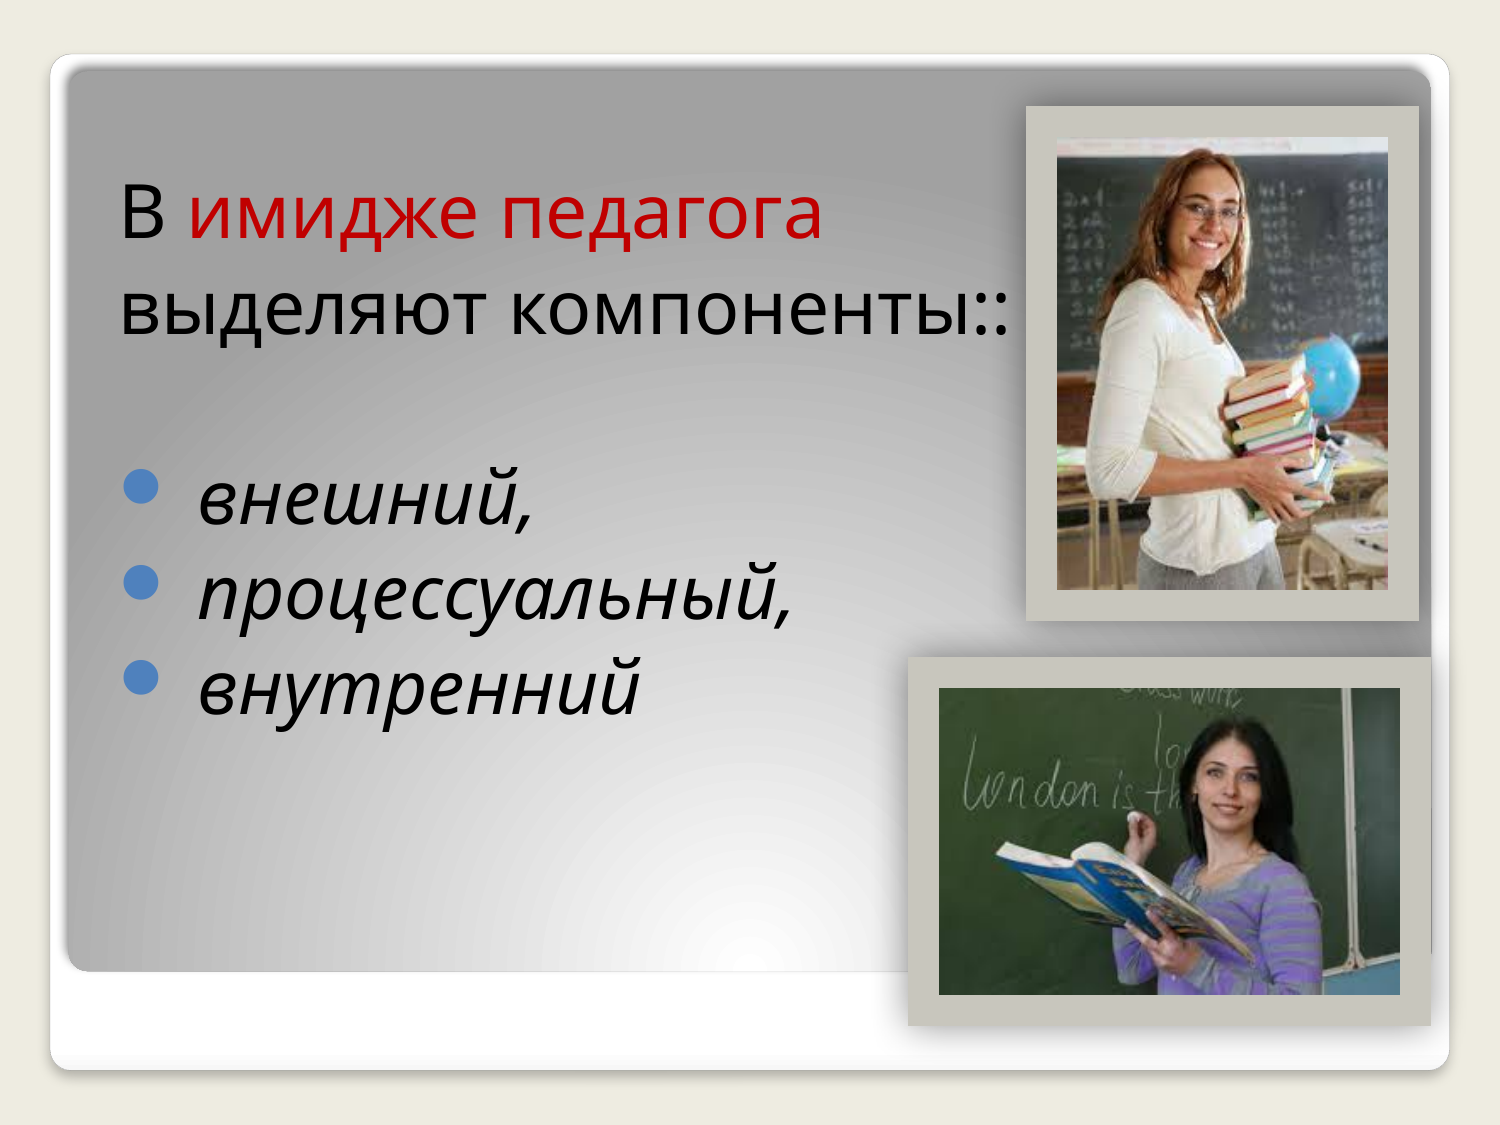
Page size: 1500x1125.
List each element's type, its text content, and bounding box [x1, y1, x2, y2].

picture [1056, 136, 1389, 590]
picture [938, 688, 1400, 996]
list В имидже педагога выделяют компоненты:: внешний, процессуальный, внутренний [88, 149, 1004, 774]
